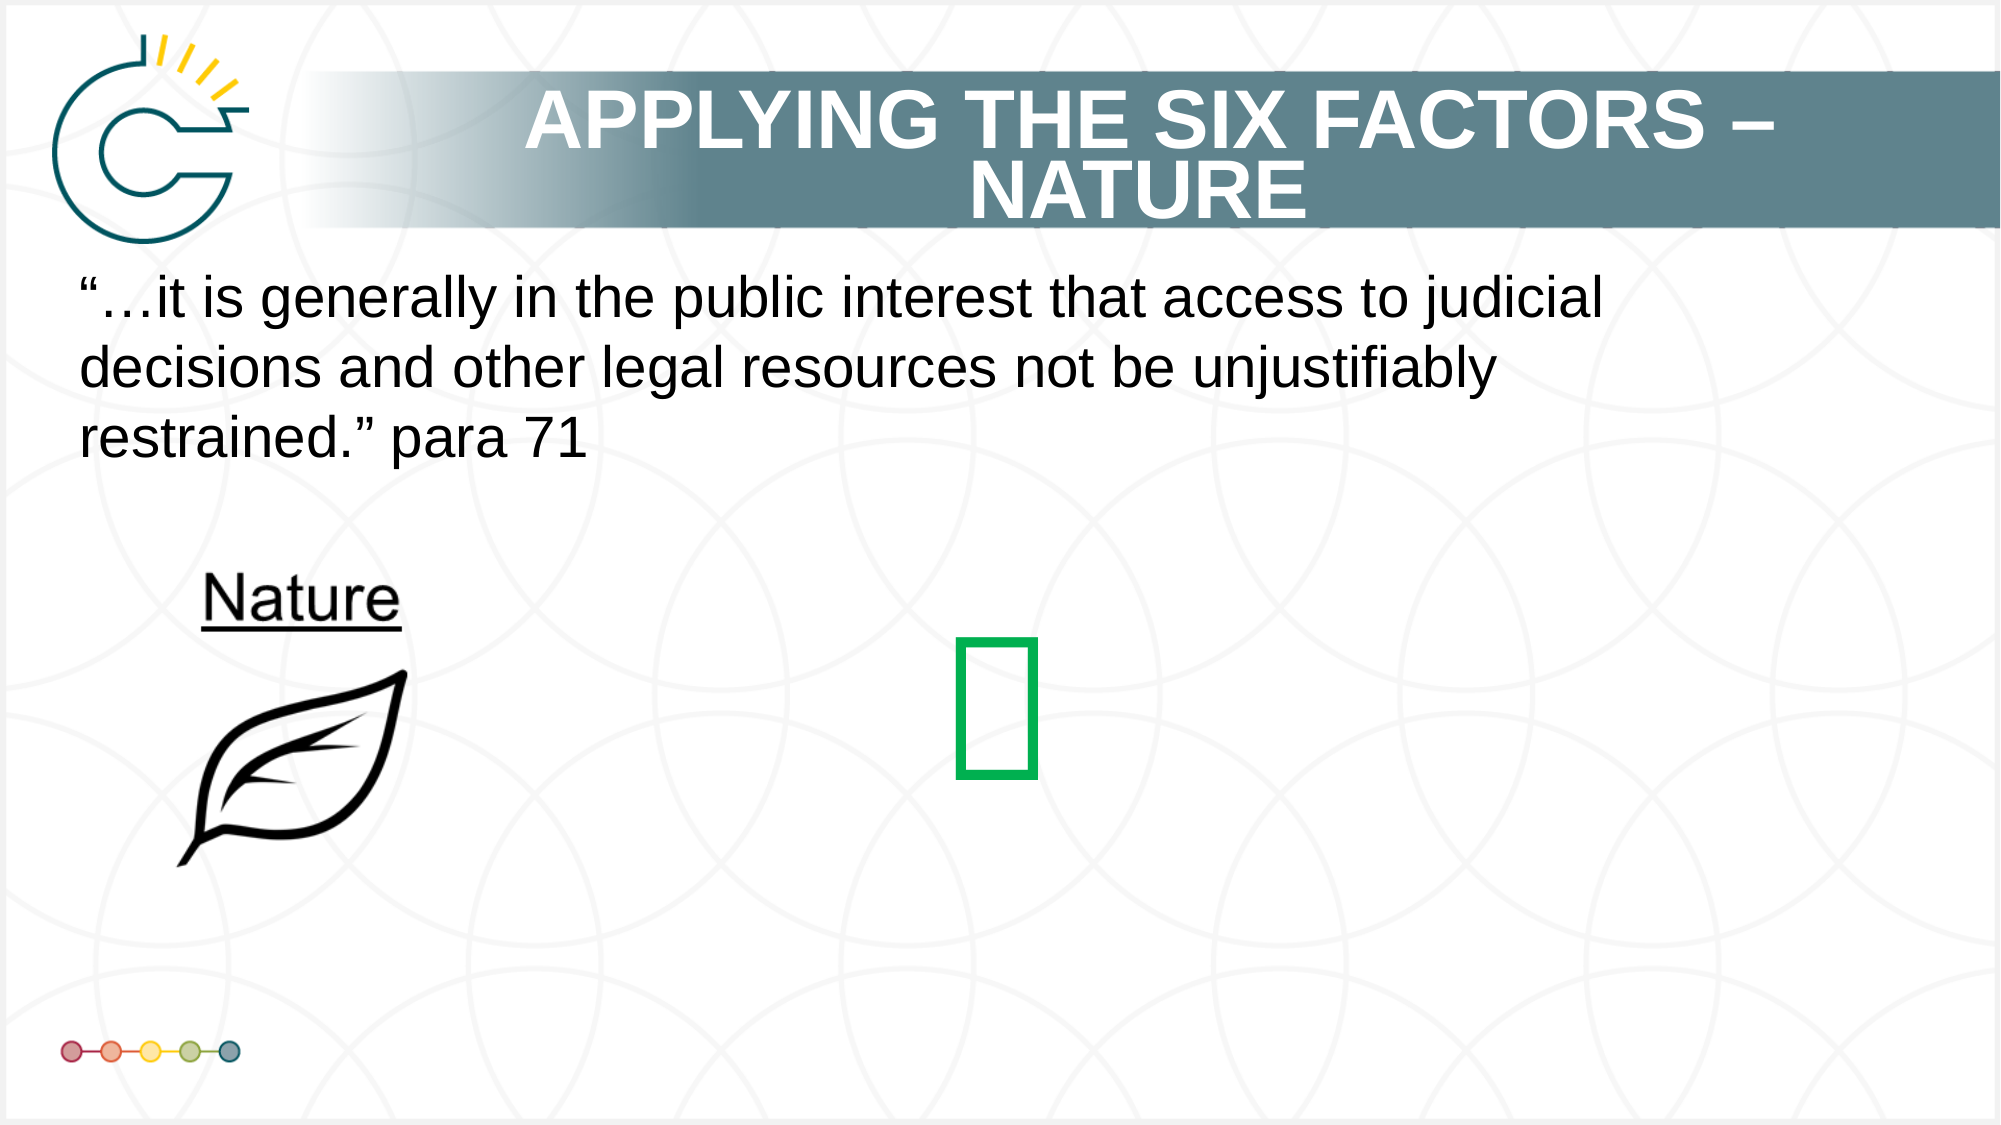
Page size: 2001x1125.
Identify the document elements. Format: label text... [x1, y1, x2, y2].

text_box “…it is generally in the public interest that access to judicial decisions and other legal resources not be unjustifiably restrained.” para 71 [64, 251, 1627, 477]
text_box  [922, 556, 1189, 828]
title APPLYING THE SIX FACTORS – NATURE [438, 85, 1863, 240]
picture [0, 0, 2001, 1125]
